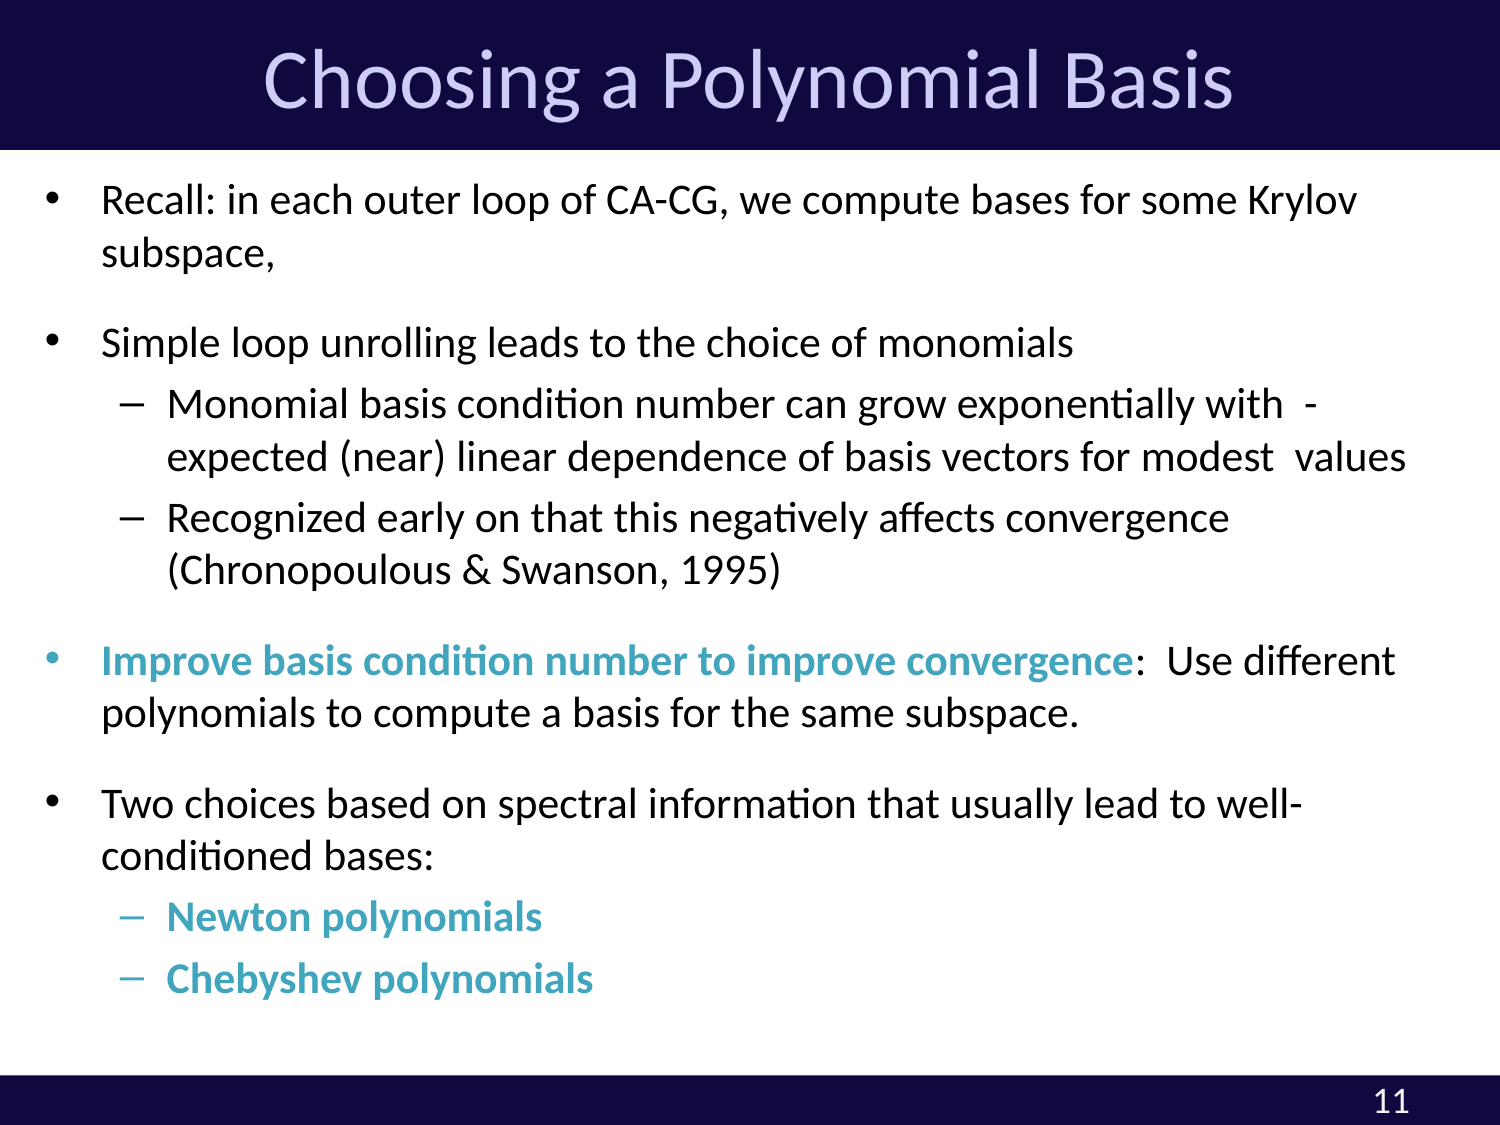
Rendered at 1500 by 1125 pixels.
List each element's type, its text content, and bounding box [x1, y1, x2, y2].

slide_number 11 [1074, 1078, 1425, 1119]
title Choosing a Polynomial Basis [75, 15, 1425, 134]
